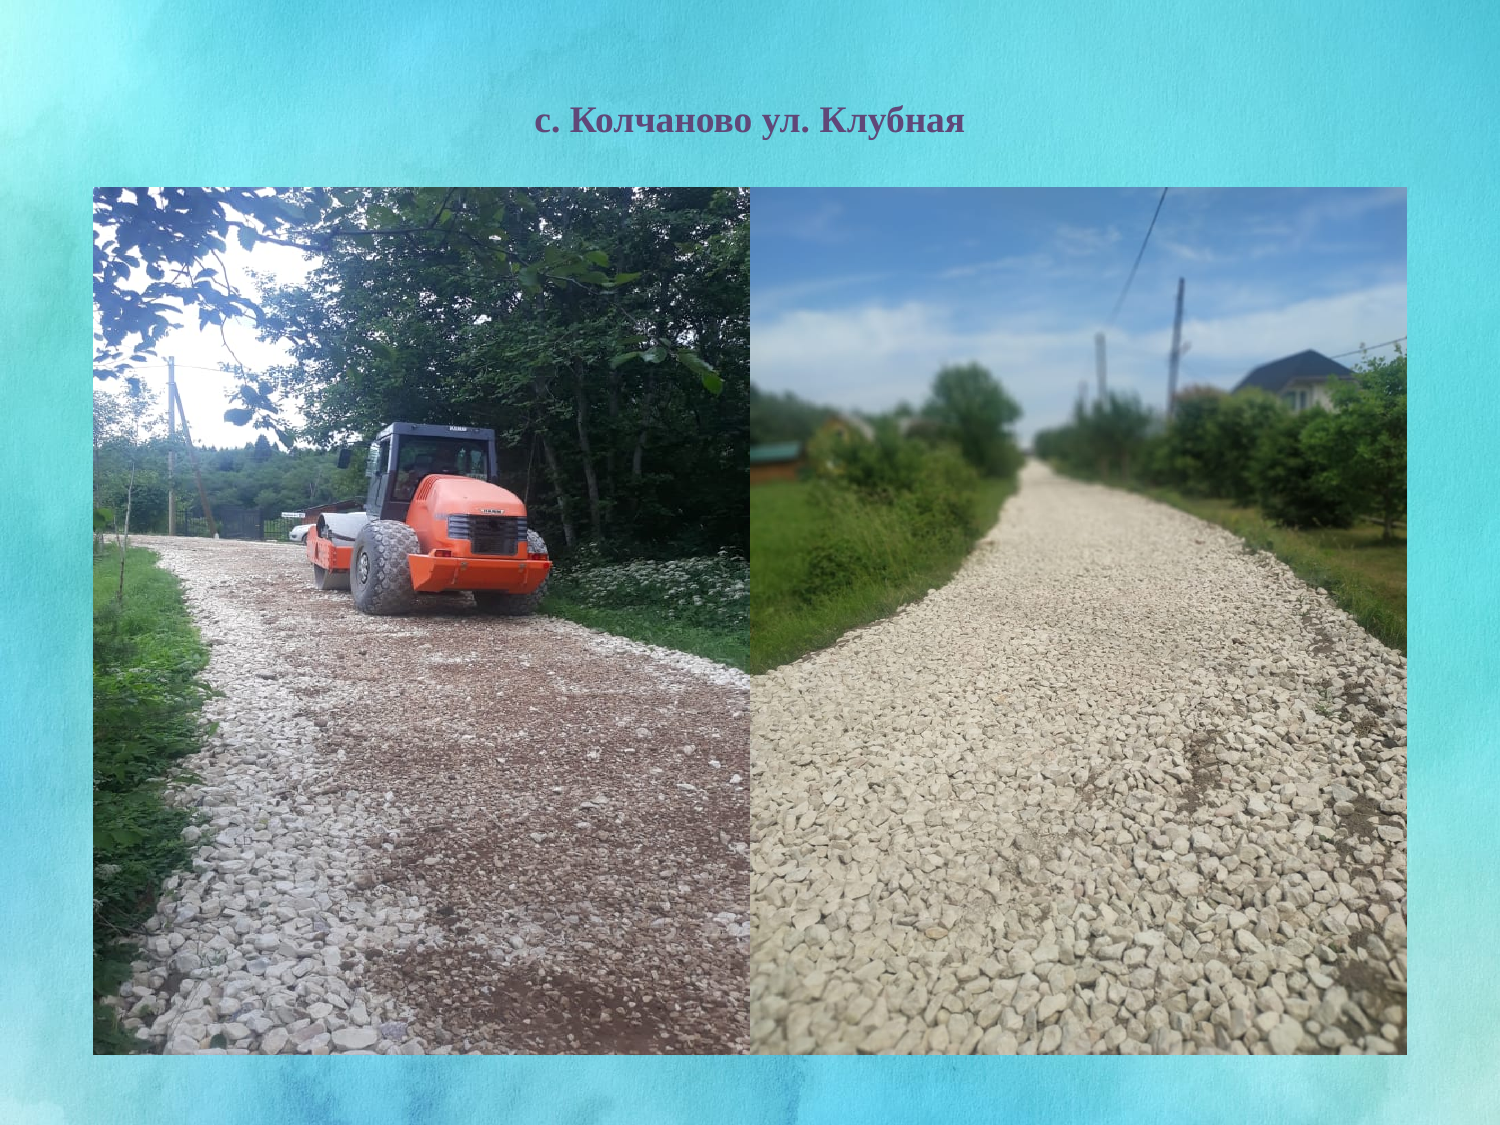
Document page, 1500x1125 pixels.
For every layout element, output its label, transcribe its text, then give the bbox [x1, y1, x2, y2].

title с. Колчаново ул. Клубная [23, 46, 1477, 188]
picture [0, 0, 1500, 1125]
